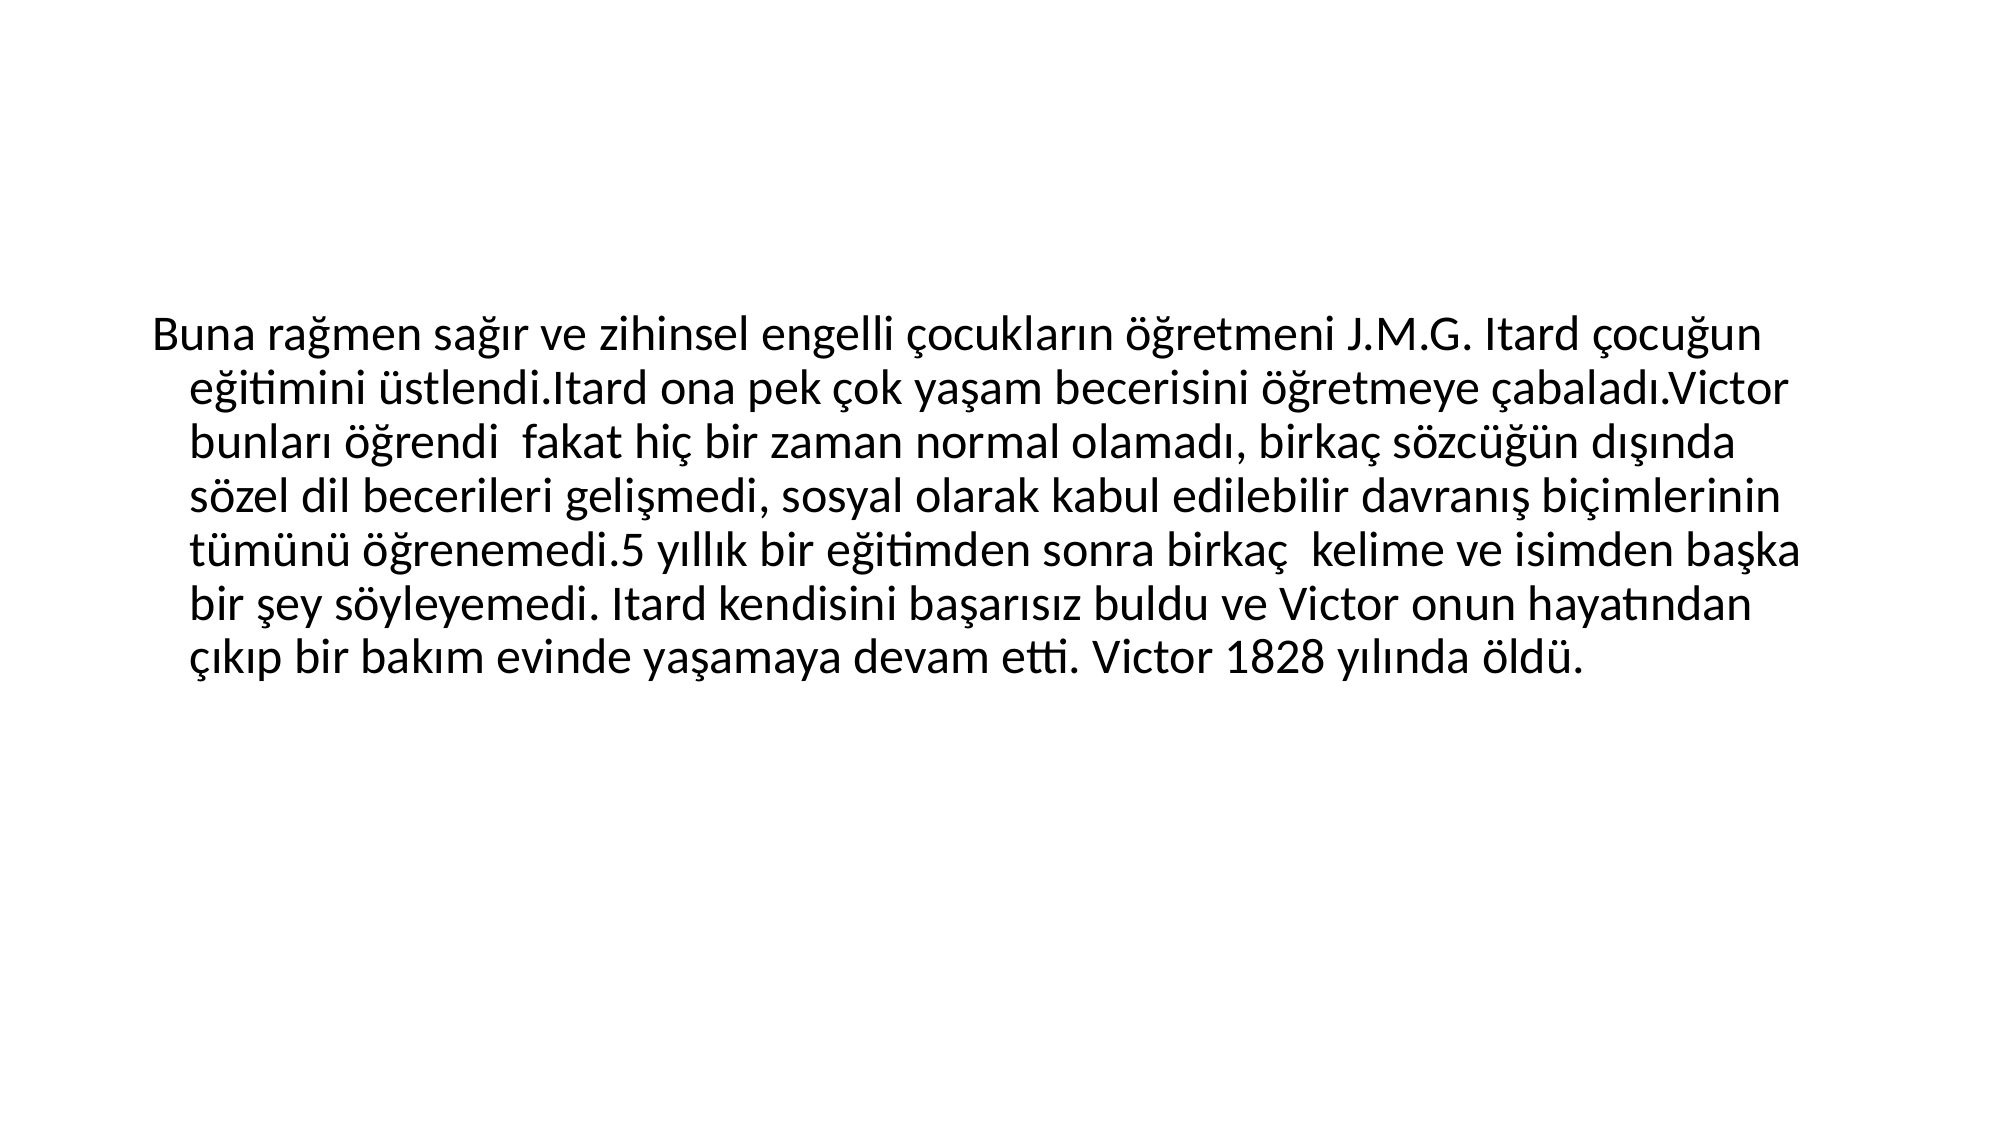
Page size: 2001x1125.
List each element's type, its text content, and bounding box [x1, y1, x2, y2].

list Buna rağmen sağır ve zihinsel engelli çocukların öğretmeni J.M.G. Itard çocuğun eğitimini üstlendi.Itard ona pek çok yaşam becerisini öğretmeye çabaladı.Victor bunları öğrendi fakat hiç bir zaman normal olamadı, birkaç sözcüğün dışında sözel dil becerileri gelişmedi, sosyal olarak kabul edilebilir davranış biçimlerinin tümünü öğrenemedi.5 yıllık bir eğitimden sonra birkaç kelime ve isimden başka bir şey söyleyemedi. Itard kendisini başarısız buldu ve Victor onun hayatından çıkıp bir bakım evinde yaşamaya devam etti. Victor 1828 yılında öldü. [137, 299, 1863, 1014]
